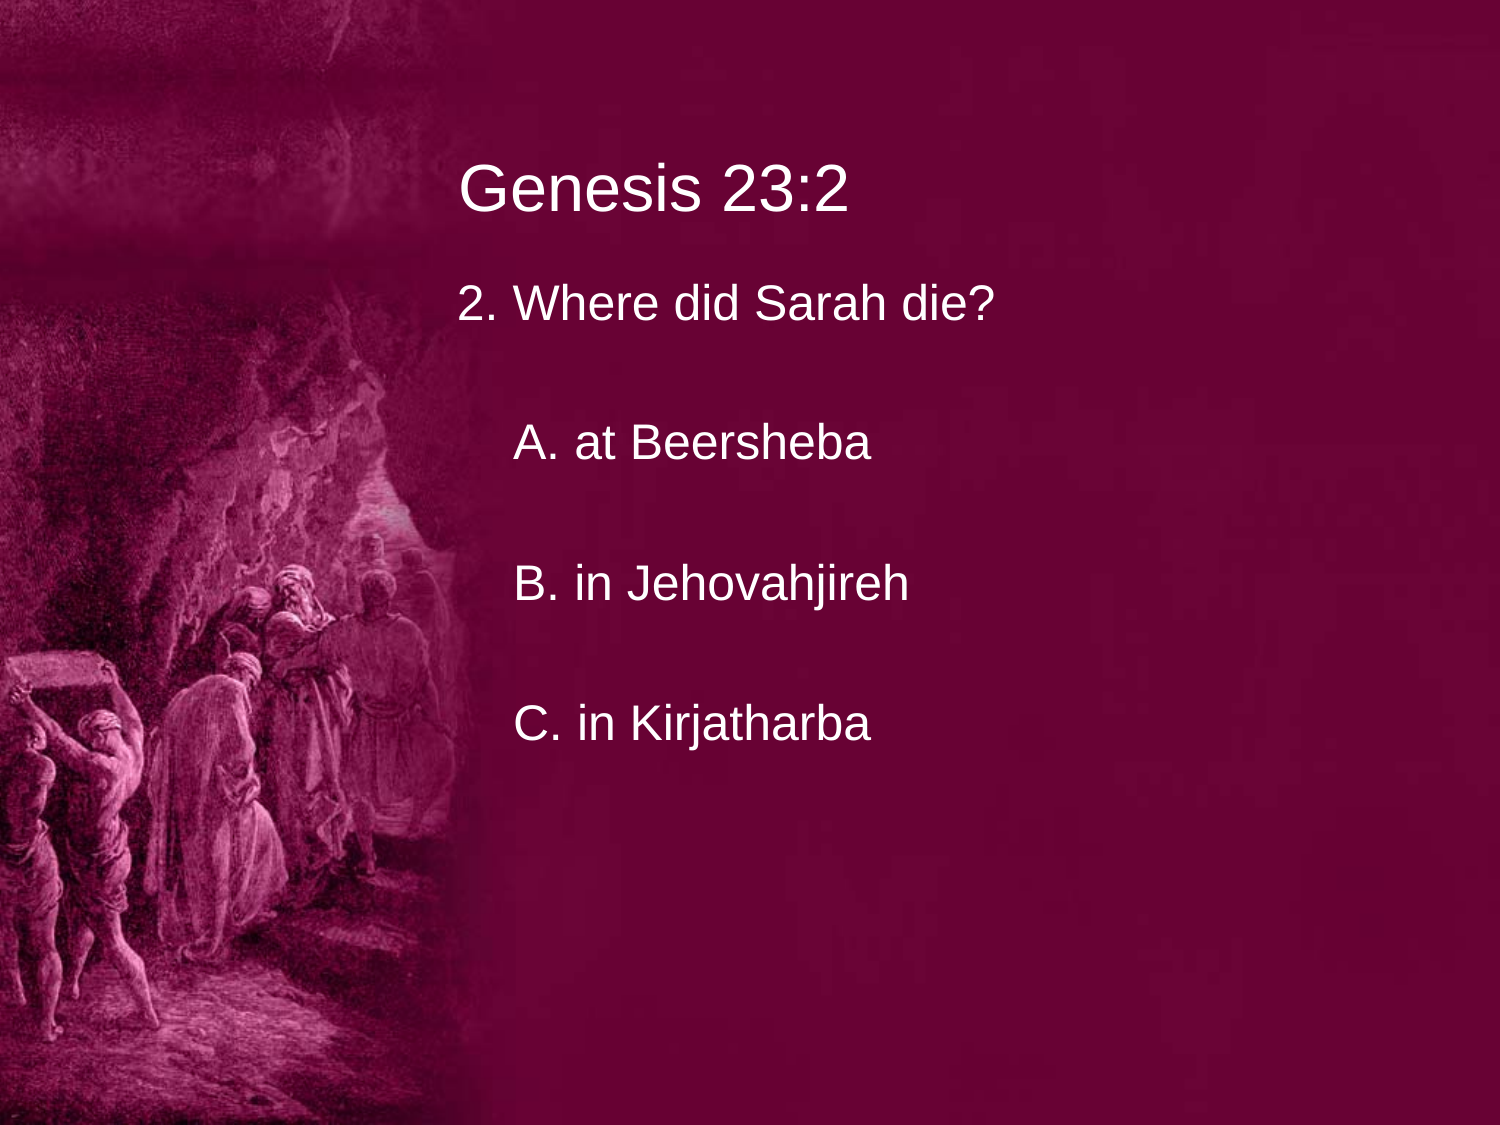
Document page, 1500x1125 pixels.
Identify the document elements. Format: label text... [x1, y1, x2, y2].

list 2. Where did Sarah die? A. at Beersheba B. in Jehovahjireh C. in Kirjatharba [441, 262, 1480, 1006]
title Genesis 23:2 [443, 44, 1480, 233]
picture [0, 0, 1500, 1125]
